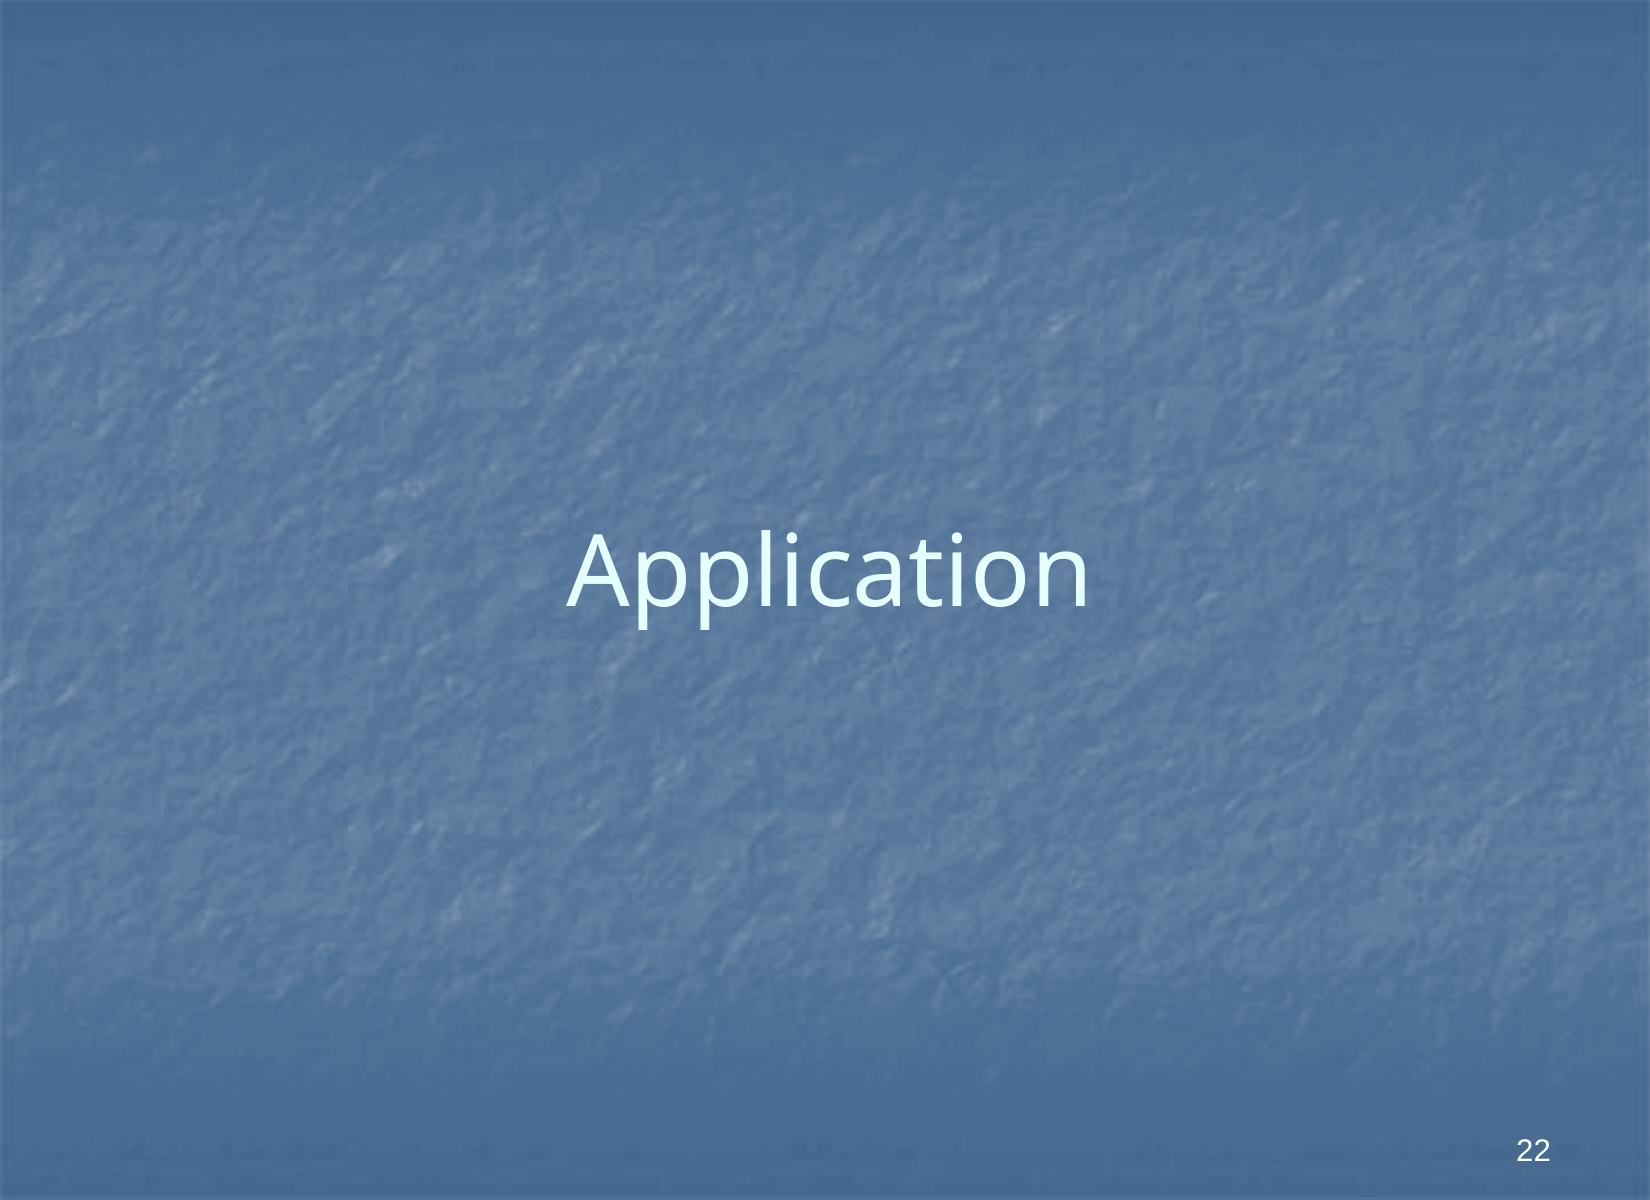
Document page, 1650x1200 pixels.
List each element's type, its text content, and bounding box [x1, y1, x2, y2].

title Application [87, 512, 1573, 621]
slide_number 22 [1182, 1092, 1568, 1177]
